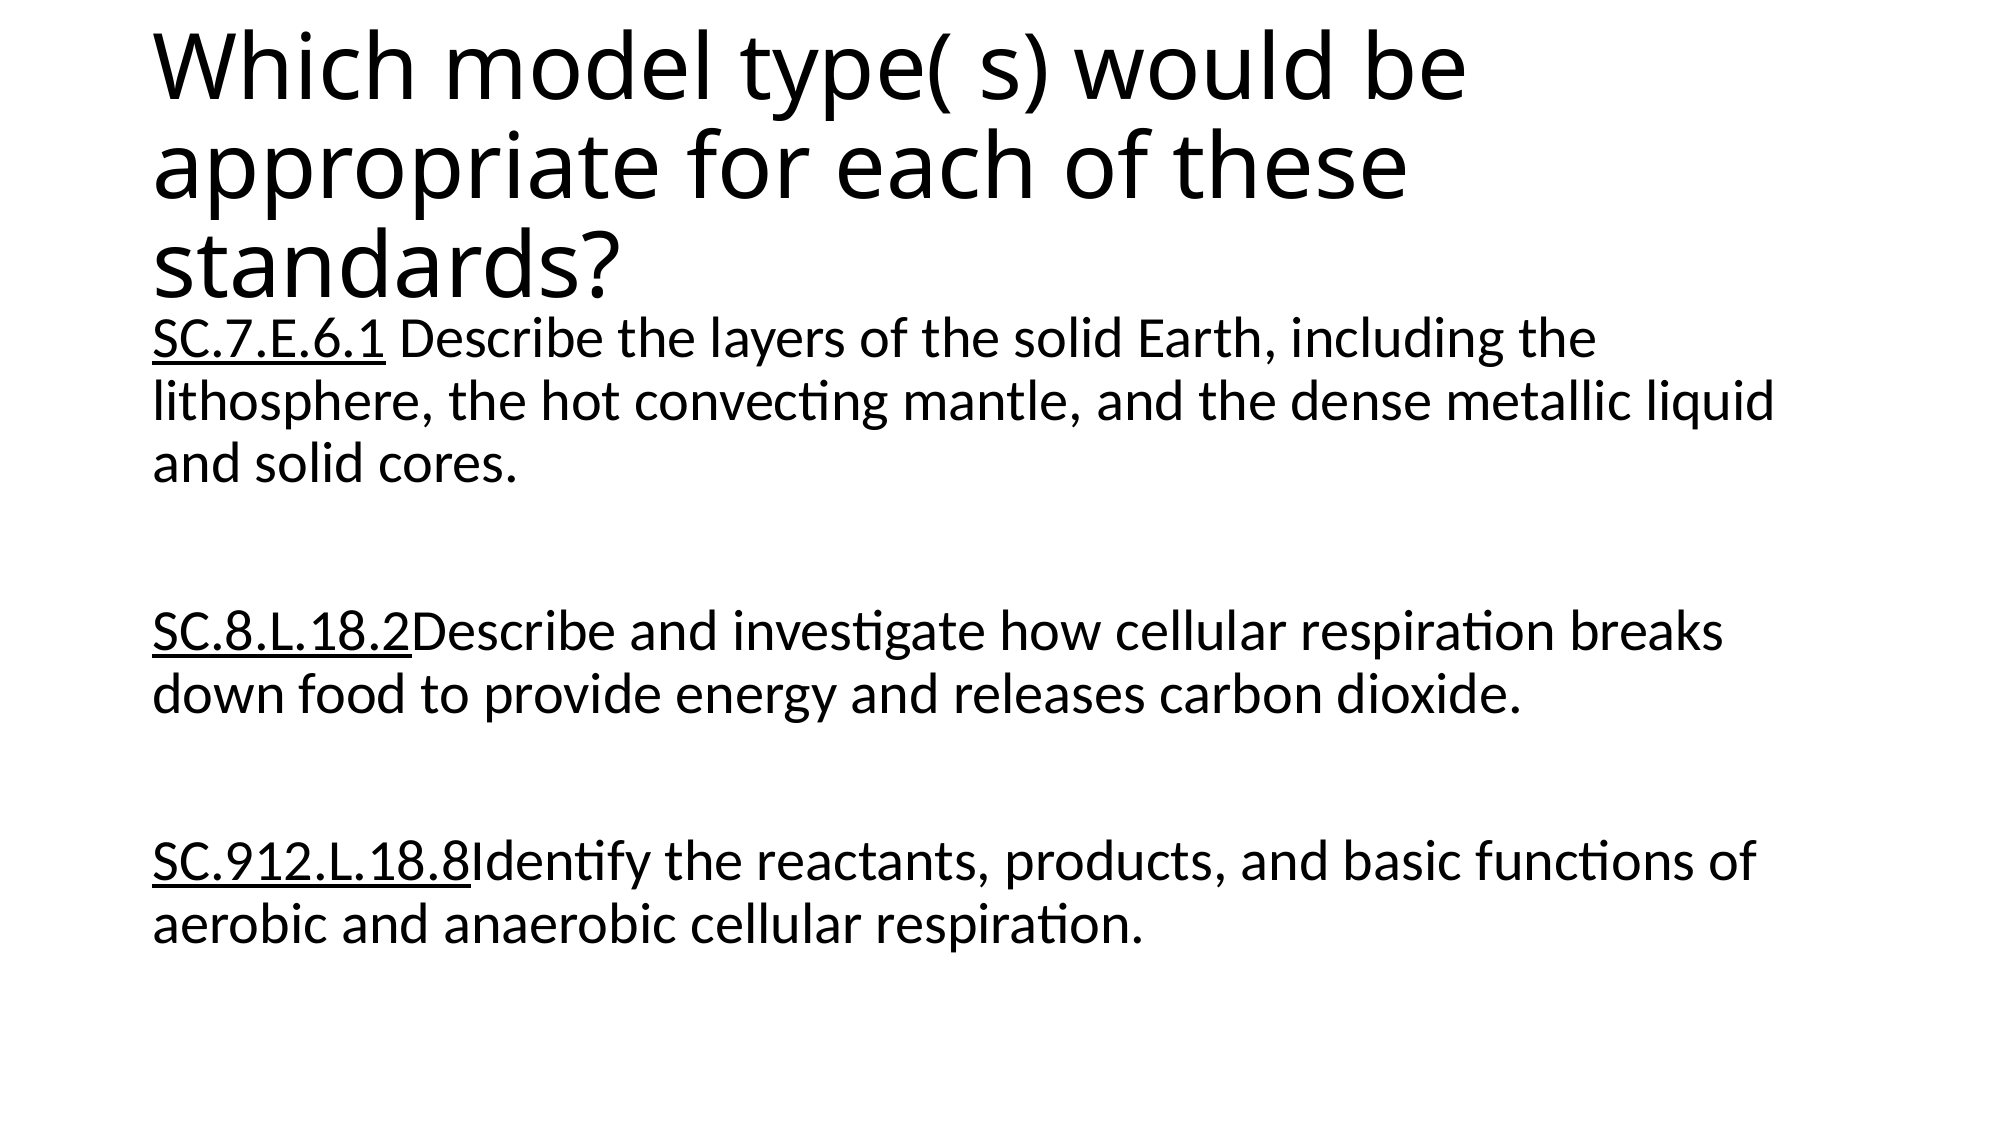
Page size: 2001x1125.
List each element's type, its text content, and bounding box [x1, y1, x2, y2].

list SC.7.E.6.1 Describe the layers of the solid Earth, including the lithosphere, the hot convecting mantle, and the dense metallic liquid and solid cores. SC.8.L.18.2Describe and investigate how cellular respiration breaks down food to provide energy and releases carbon dioxide. SC.912.L.18.8Identify the reactants, products, and basic functions of aerobic and anaerobic cellular respiration. [137, 299, 1863, 1014]
title Which model type( s) would be appropriate for each of these standards? [137, 59, 1863, 278]
